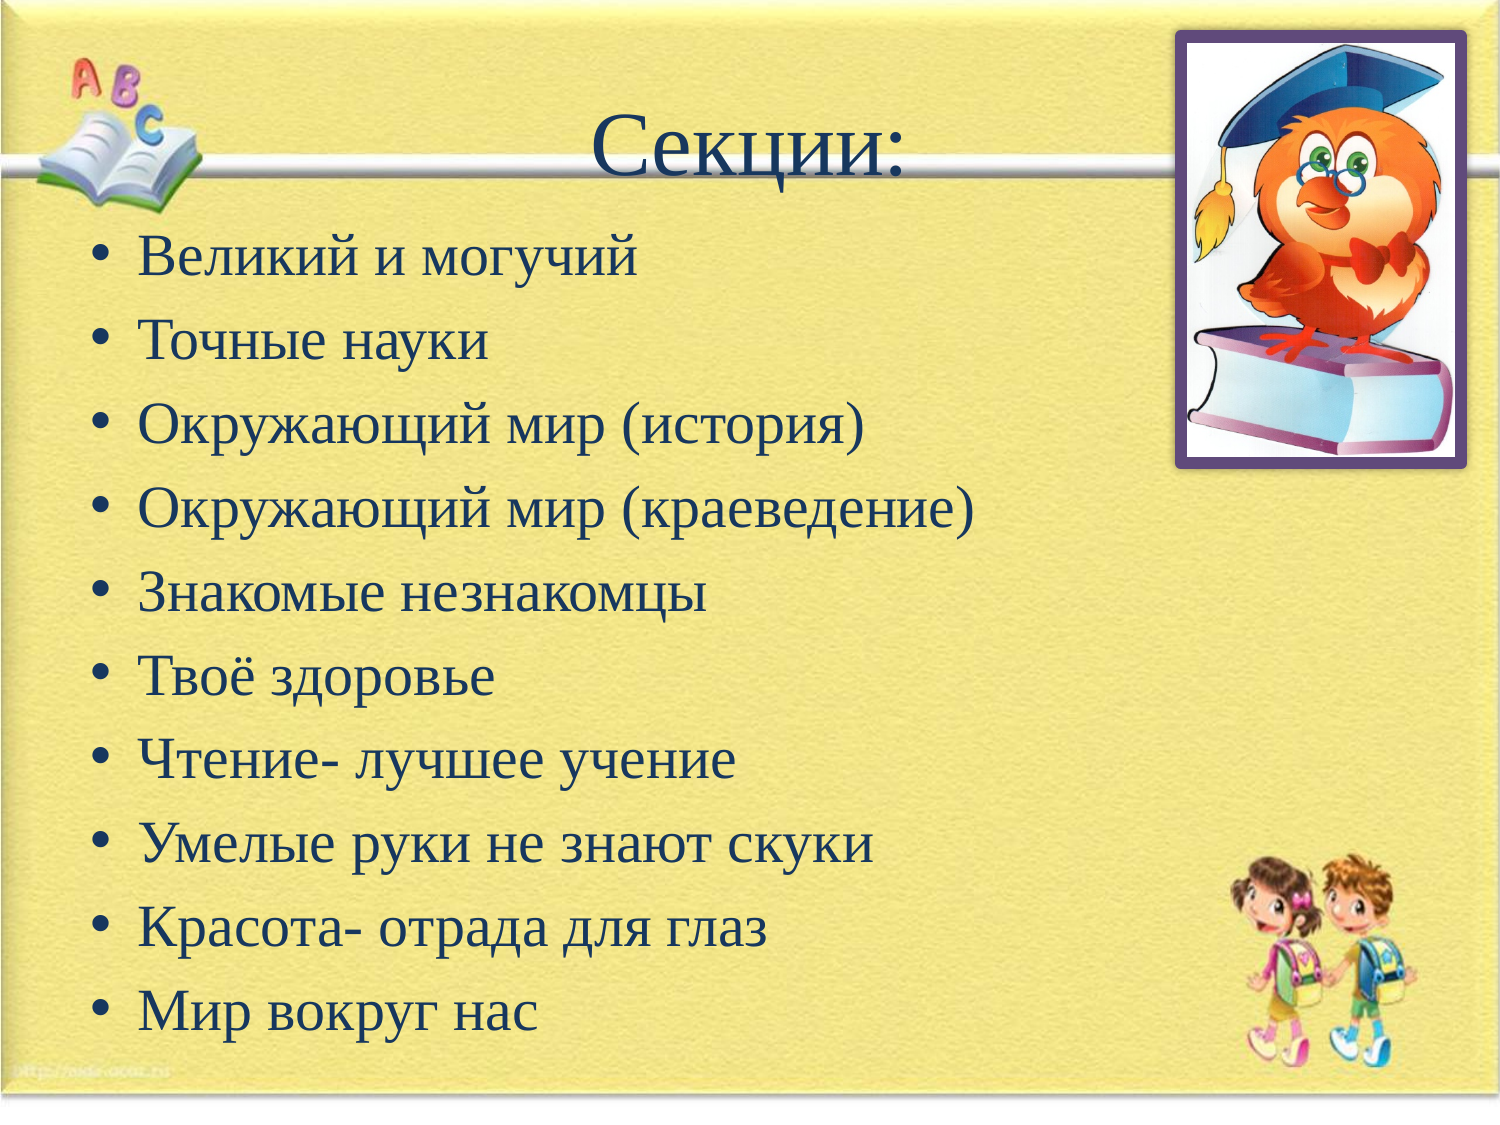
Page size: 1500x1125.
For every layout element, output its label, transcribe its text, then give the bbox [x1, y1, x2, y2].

list Великий и могучий Точные науки Окружающий мир (история) Окружающий мир (краеведение) Знакомые незнакомцы Твоё здоровье Чтение- лучшее учение Умелые руки не знают скуки Красота- отрада для глаз Мир вокруг нас [75, 208, 1425, 1059]
title Секции: [75, 45, 1169, 208]
picture [0, 0, 1500, 1125]
